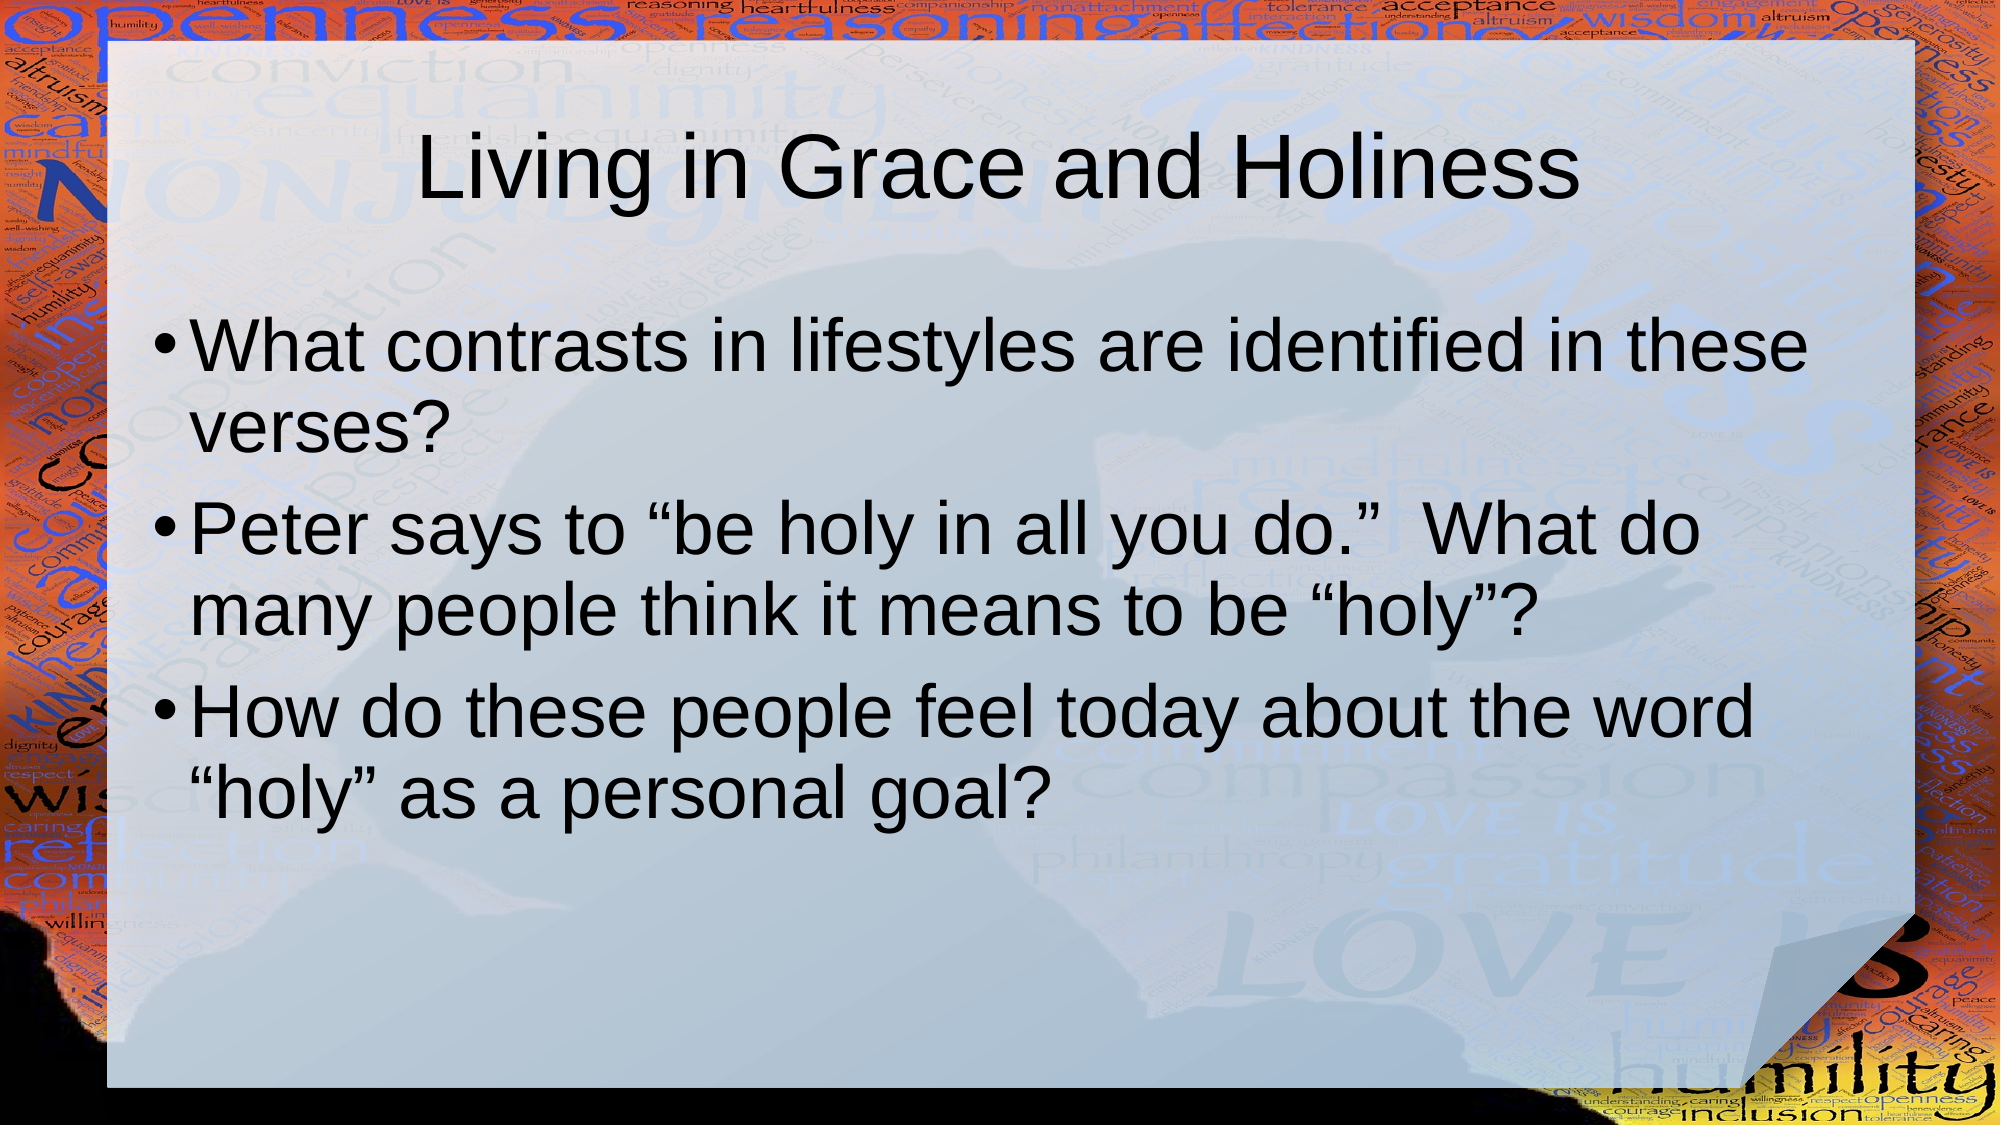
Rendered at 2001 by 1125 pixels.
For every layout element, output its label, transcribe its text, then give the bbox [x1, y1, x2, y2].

list What contrasts in lifestyles are identified in these verses? Peter says to “be holy in all you do.” What do many people think it means to be “holy”? How do these people feel today about the word “holy” as a personal goal? [137, 299, 1863, 1014]
picture [0, 0, 2001, 1125]
title Living in Grace and Holiness [137, 59, 1863, 278]
